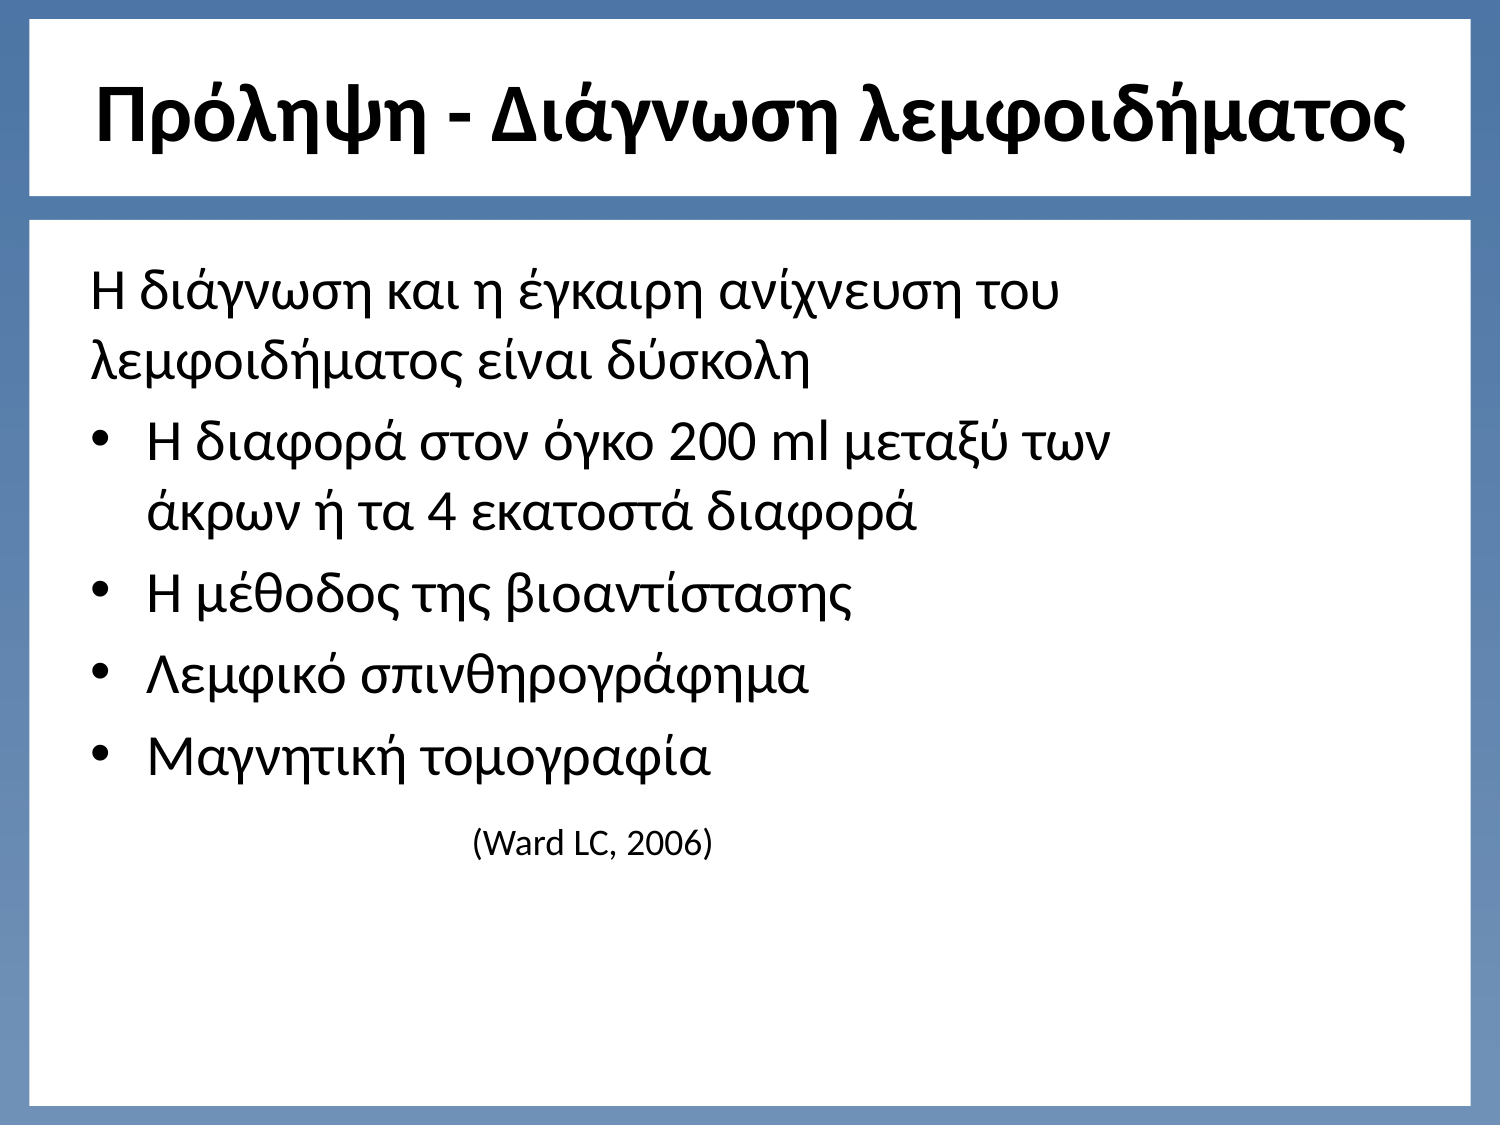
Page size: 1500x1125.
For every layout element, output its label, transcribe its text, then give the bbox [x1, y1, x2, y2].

list Η διάγνωση και η έγκαιρη ανίχνευση του λεμφοιδήματος είναι δύσκολη Η διαφορά στον όγκο 200 ml μεταξύ των άκρων ή τα 4 εκατοστά διαφορά Η μέθοδος της βιοαντίστασης Λεμφικό σπινθηρογράφημα Μαγνητική τομογραφία [75, 243, 1211, 870]
title Πρόληψη - Διάγνωση λεμφοιδήματος [76, 19, 1427, 197]
text_box (Ward LC, 2006) [456, 810, 729, 871]
